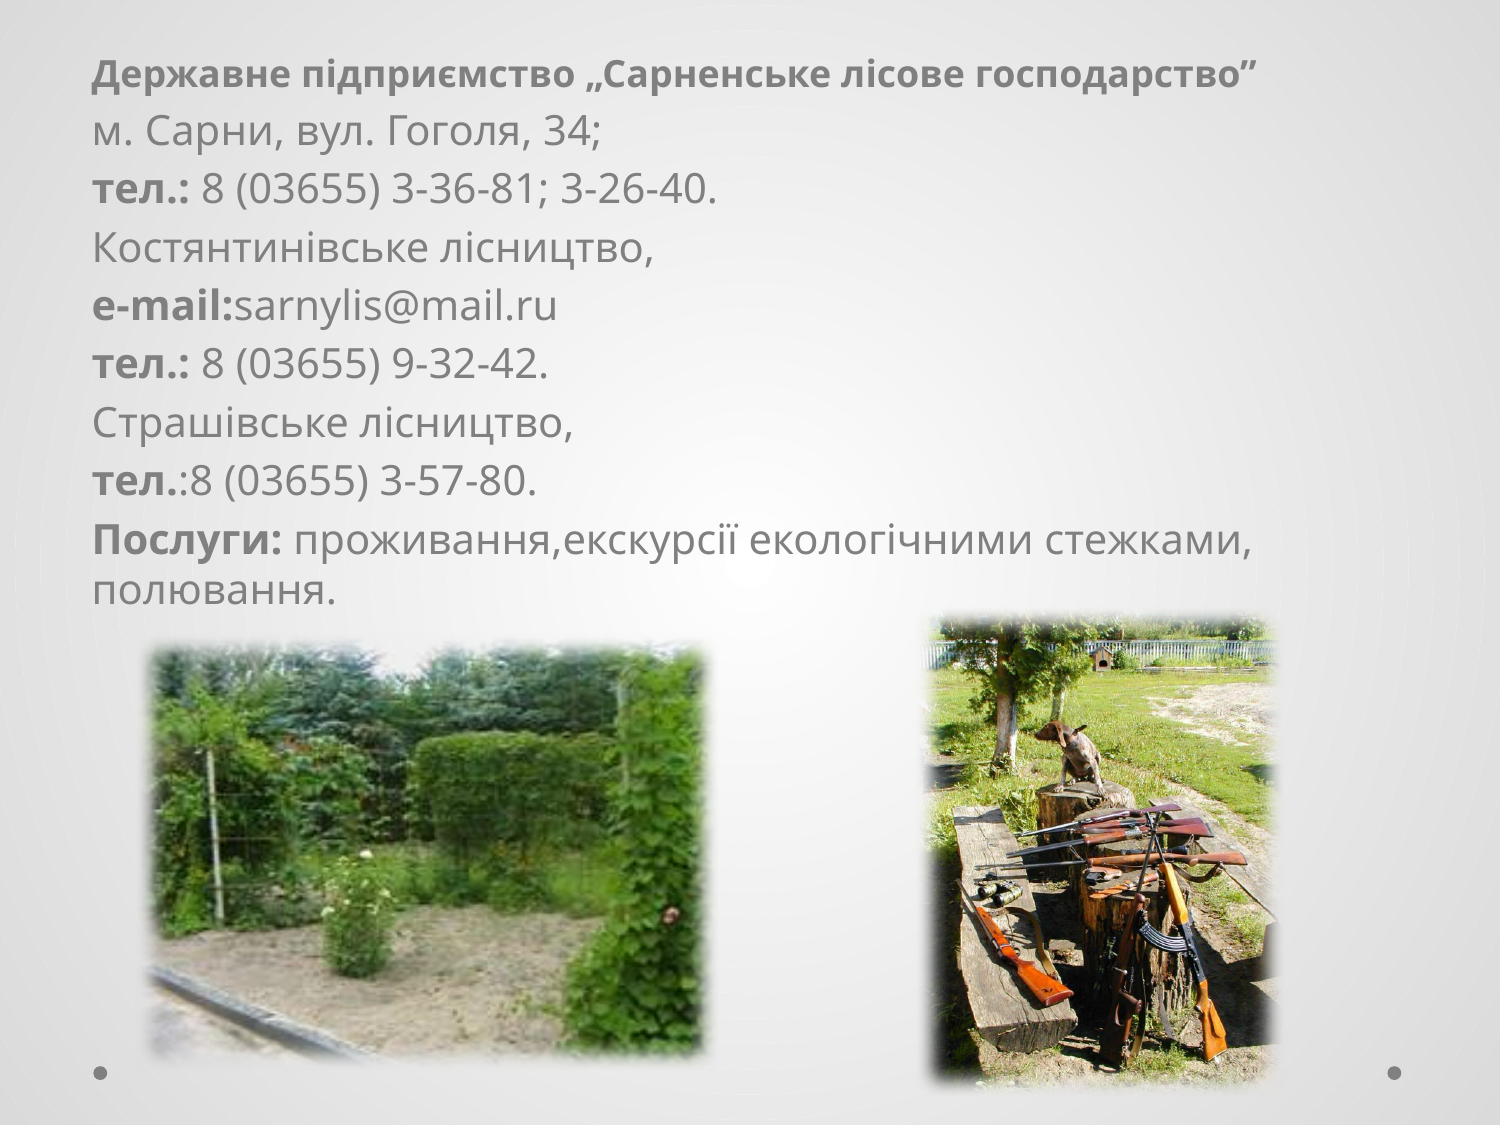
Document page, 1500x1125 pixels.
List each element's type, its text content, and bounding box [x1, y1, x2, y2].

list Державне підприємство „Сарненське лісове господарство” м. Сарни, вул. Гоголя, 34; тел.: 8 (03655) 3-36-81; 3-26-40. Костянтинівське лісництво, e-mail:sarnylis@mail.ru тел.: 8 (03655) 9-32-42. Страшівське лісництво, тел.:8 (03655) 3-57-80. Послуги: проживання,екскурсії екологічними стежками, полювання. [76, 42, 1427, 786]
picture [915, 605, 1285, 1098]
picture [135, 633, 719, 1071]
